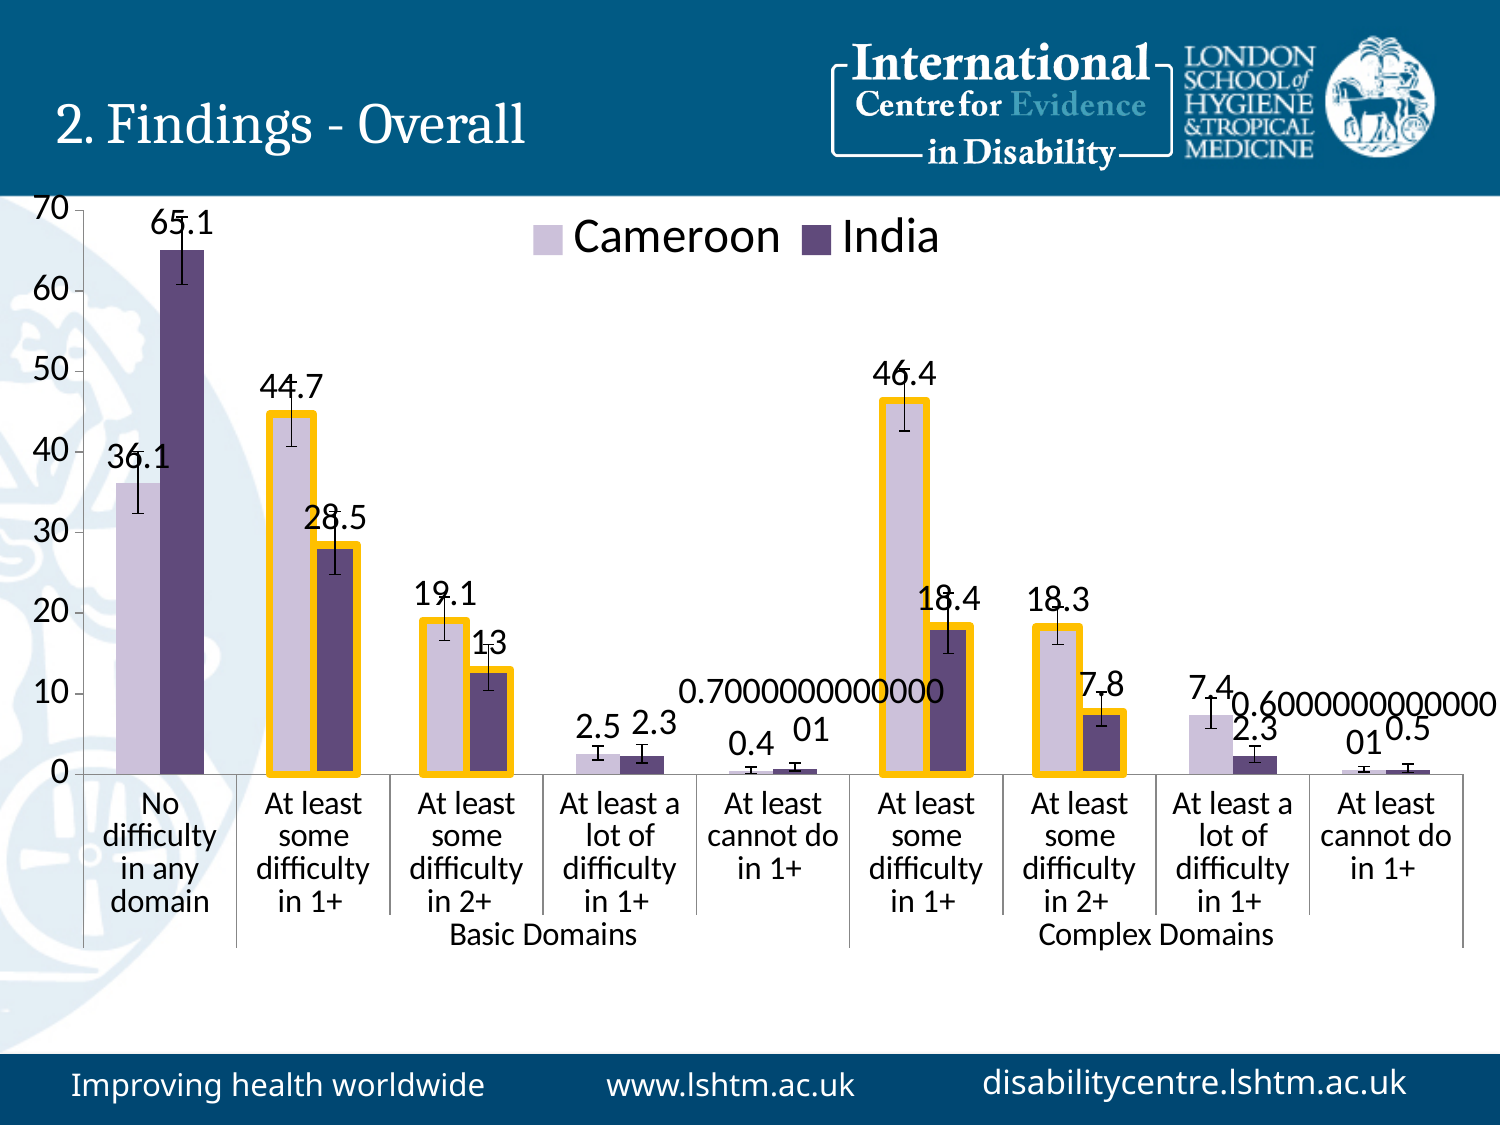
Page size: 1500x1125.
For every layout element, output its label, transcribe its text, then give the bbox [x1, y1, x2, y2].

picture [1423, 67, 1436, 136]
title 2. Findings - Overall [41, 0, 1423, 185]
chart [0, 187, 1500, 1058]
